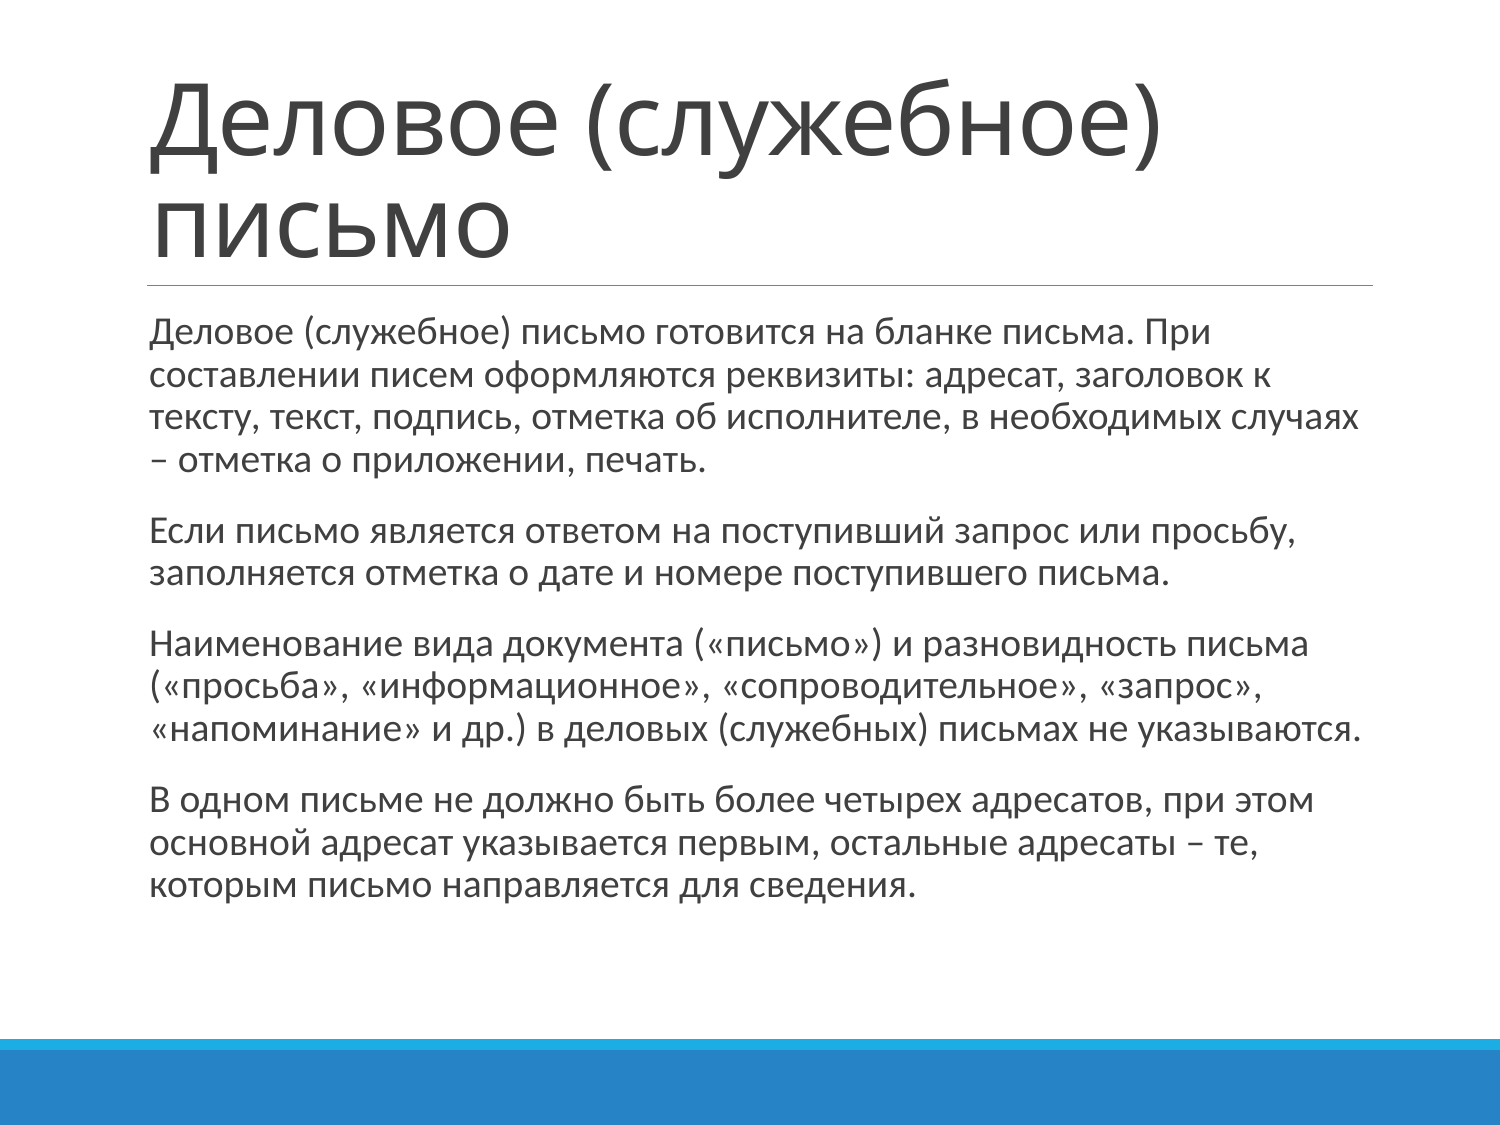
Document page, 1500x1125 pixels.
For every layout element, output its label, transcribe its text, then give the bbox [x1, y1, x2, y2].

title Деловое (служебное) письмо [135, 47, 1373, 285]
list Деловое (служебное) письмо готовится на бланке письма. При составлении писем оформляются реквизиты: адресат, заголовок к тексту, текст, подпись, отметка об исполнителе, в необходимых случаях – отметка о приложении, печать. Если письмо является ответом на поступивший запрос или просьбу, заполняется отметка о дате и номере поступившего письма. Наименование вида документа («письмо») и разновидность письма («просьба», «информационное», «сопроводительное», «запрос», «напоминание» и др.) в деловых (служебных) письмах не указываются. В одном письме не должно быть более четырех адресатов, при этом основной адресат указывается первым, остальные адресаты – те, которым письмо направляется для сведения. [135, 302, 1373, 963]
